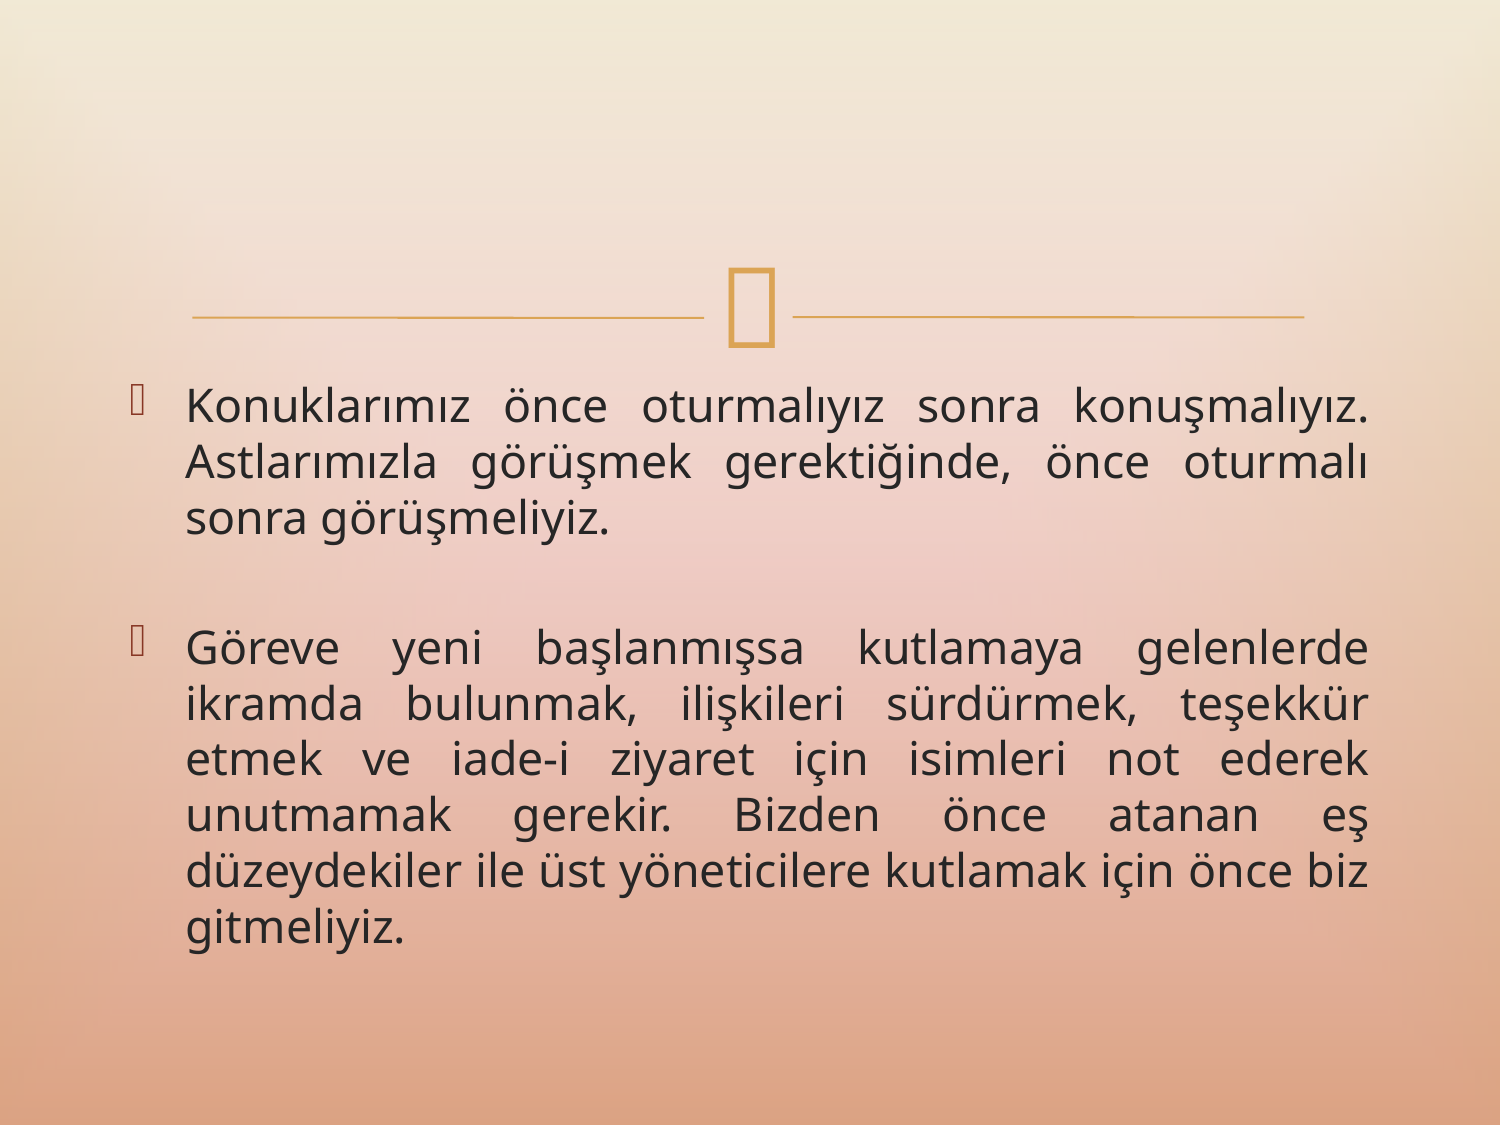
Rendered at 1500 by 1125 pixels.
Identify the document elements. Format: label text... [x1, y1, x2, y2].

list Konuklarımız önce oturmalıyız sonra konuşmalıyız. Astlarımızla görüşmek gerektiğinde, önce oturmalı sonra görüşmeliyiz. Göreve yeni başlanmışsa kutlamaya gelenlerde ikramda bulunmak, ilişkileri sürdürmek, teşekkür etmek ve iade-i ziyaret için isimleri not ederek unutmamak gerekir. Bizden önce atanan eş düzeydekiler ile üst yöneticilere kutlamak için önce biz gitmeliyiz. [114, 368, 1386, 965]
